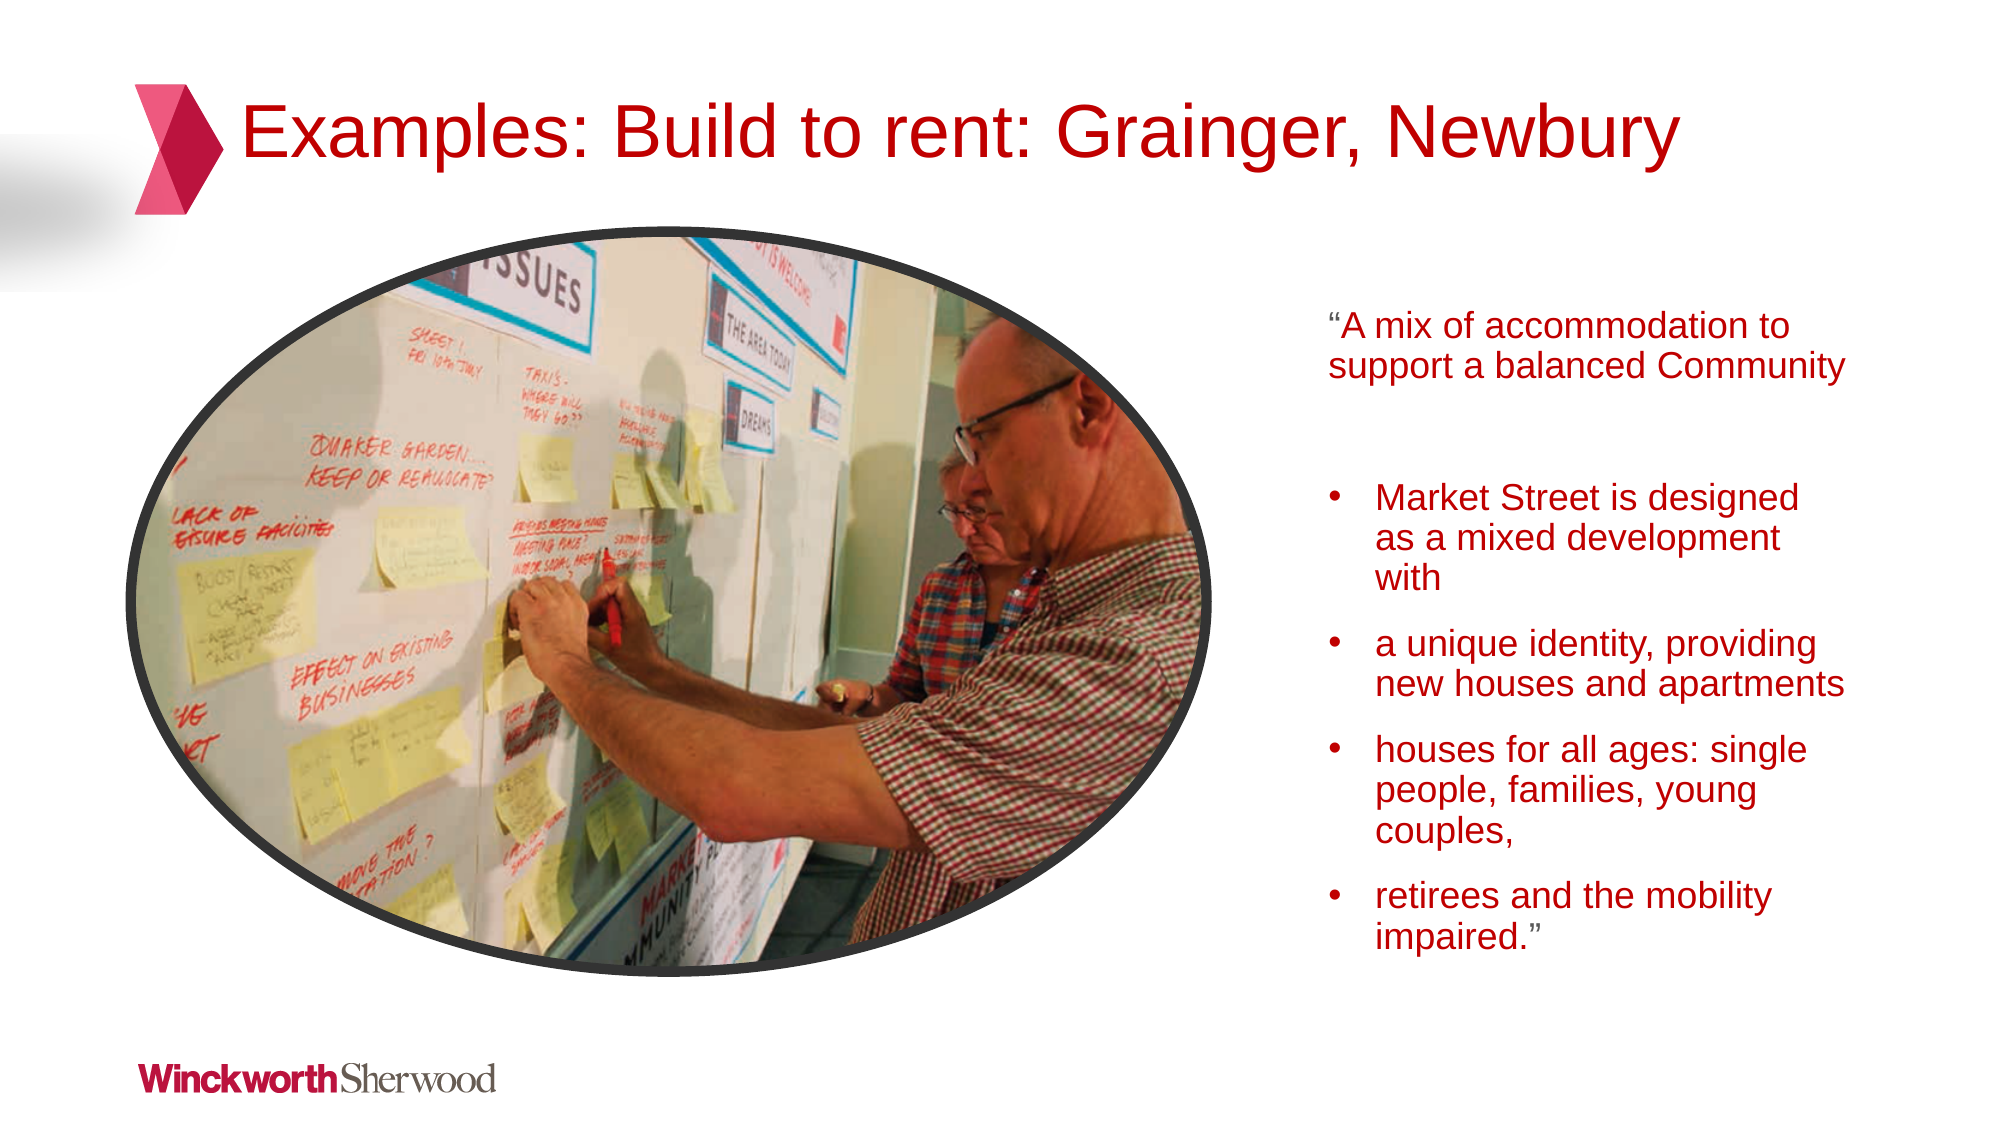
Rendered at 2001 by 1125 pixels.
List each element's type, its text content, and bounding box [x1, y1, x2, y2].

picture [138, 1063, 496, 1093]
list “A mix of accommodation to support a balanced Community Market Street is designed as a mixed development with a unique identity, providing new houses and apartments houses for all ages: single people, families, young couples, retirees and the mobility impaired.” [1313, 298, 1864, 965]
list Examples: Build to rent: Grainger, Newbury [224, 84, 1861, 239]
picture [130, 231, 1207, 972]
